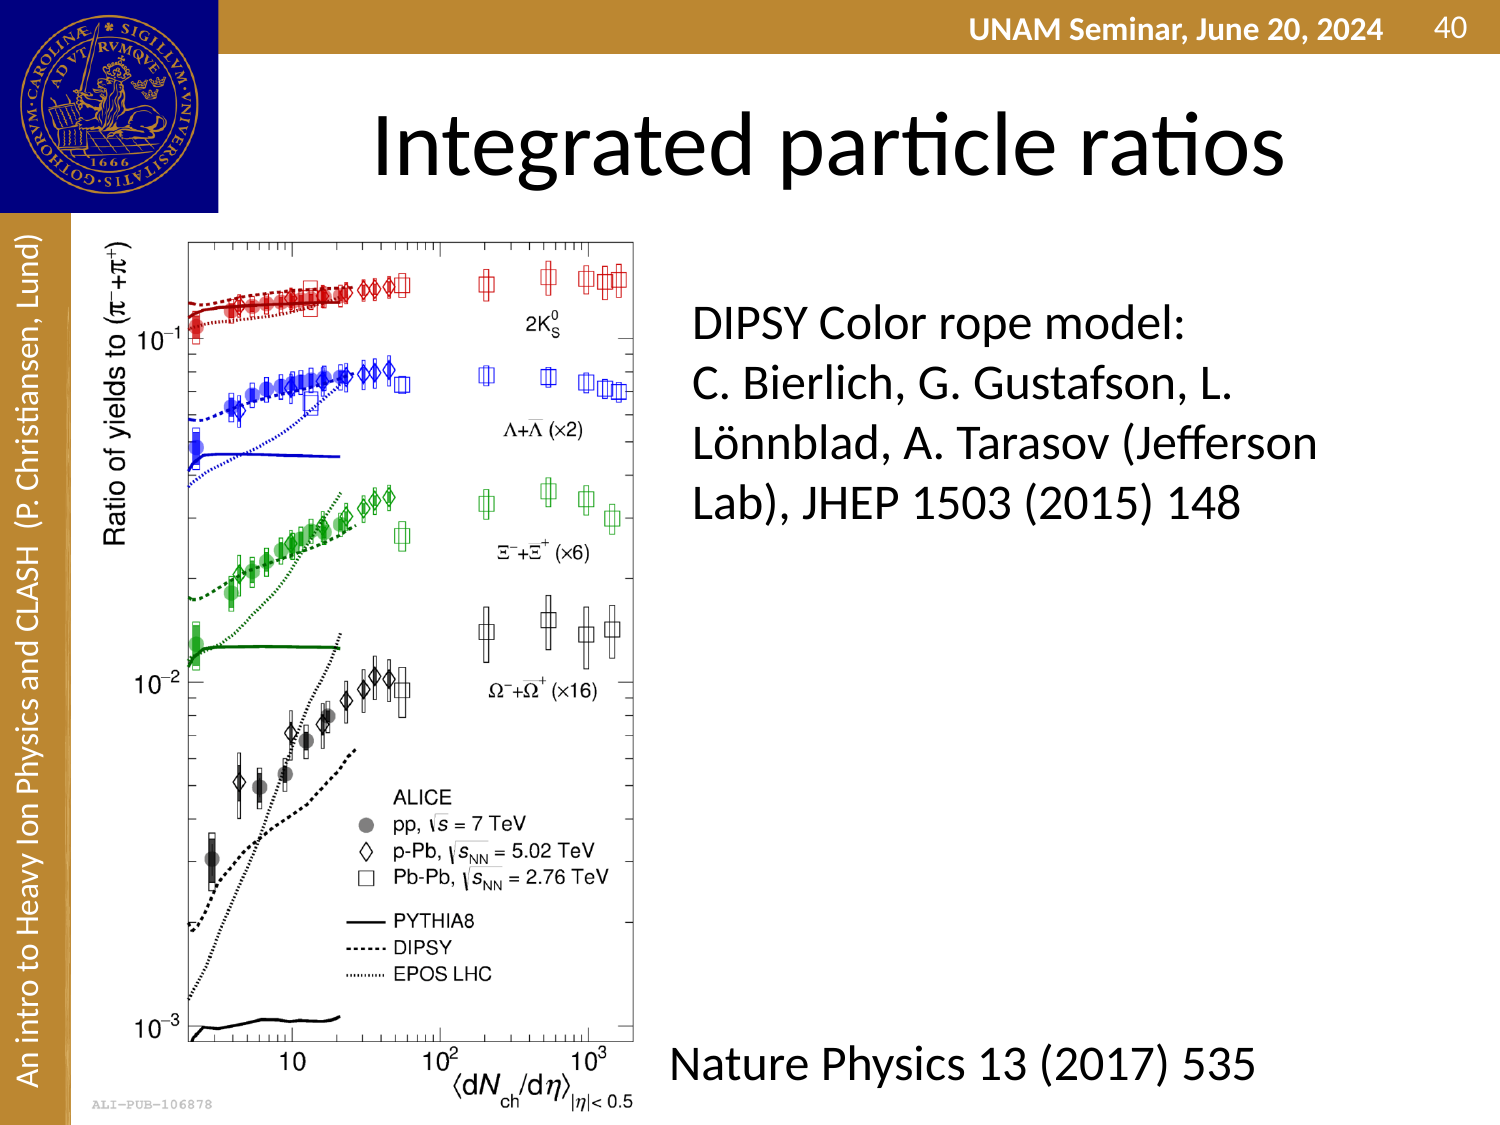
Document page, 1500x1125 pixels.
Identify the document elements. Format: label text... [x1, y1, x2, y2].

title Integrated particle ratios [234, 45, 1425, 233]
picture [0, 0, 219, 213]
text_box DIPSY Color rope model: C. Bierlich, G. Gustafson, L. Lönnblad, A. Tarasov (Jefferson Lab), JHEP 1503 (2015) 148 [677, 281, 1428, 597]
text_box Nature Physics 13 (2017) 535 [654, 1023, 1273, 1098]
picture [88, 228, 644, 1112]
slide_number 40 [1132, 0, 1483, 56]
